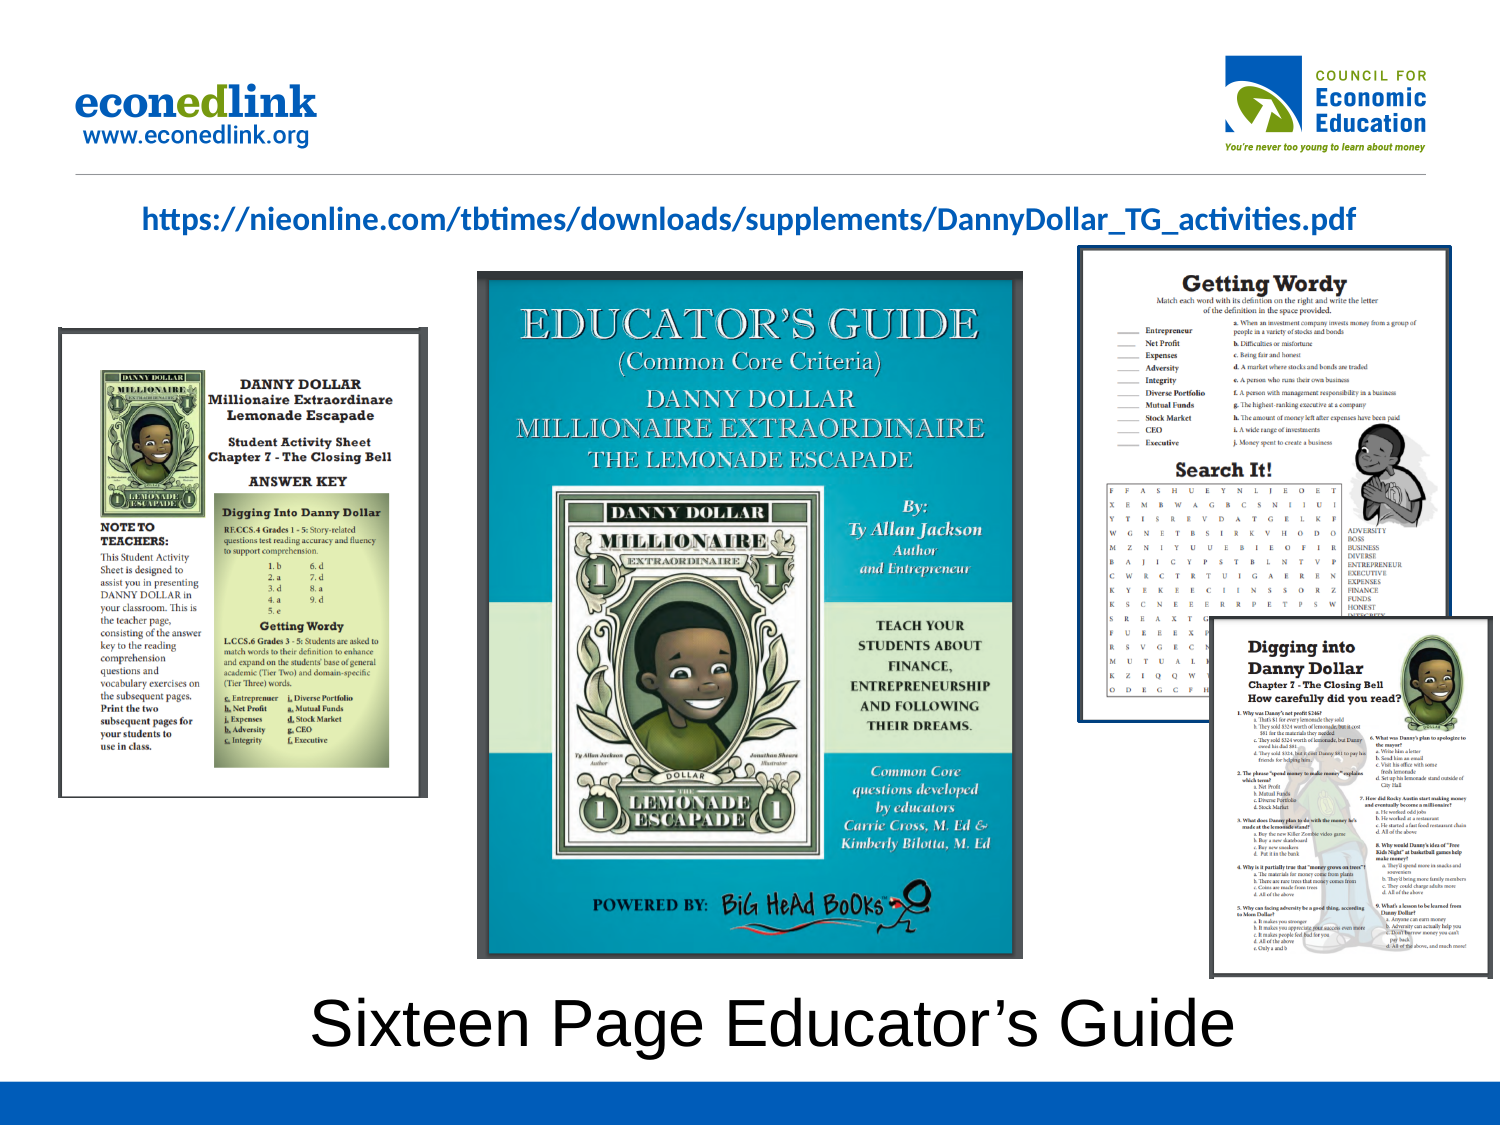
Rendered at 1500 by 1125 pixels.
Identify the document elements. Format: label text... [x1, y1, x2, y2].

text_box Sixteen Page Educator’s Guide [290, 972, 1257, 1068]
title https://nieonline.com/tbtimes/downloads/supplements/DannyDollar_TG_activities.pdf [74, 83, 1426, 272]
picture [0, 0, 1500, 1125]
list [477, 271, 1023, 959]
